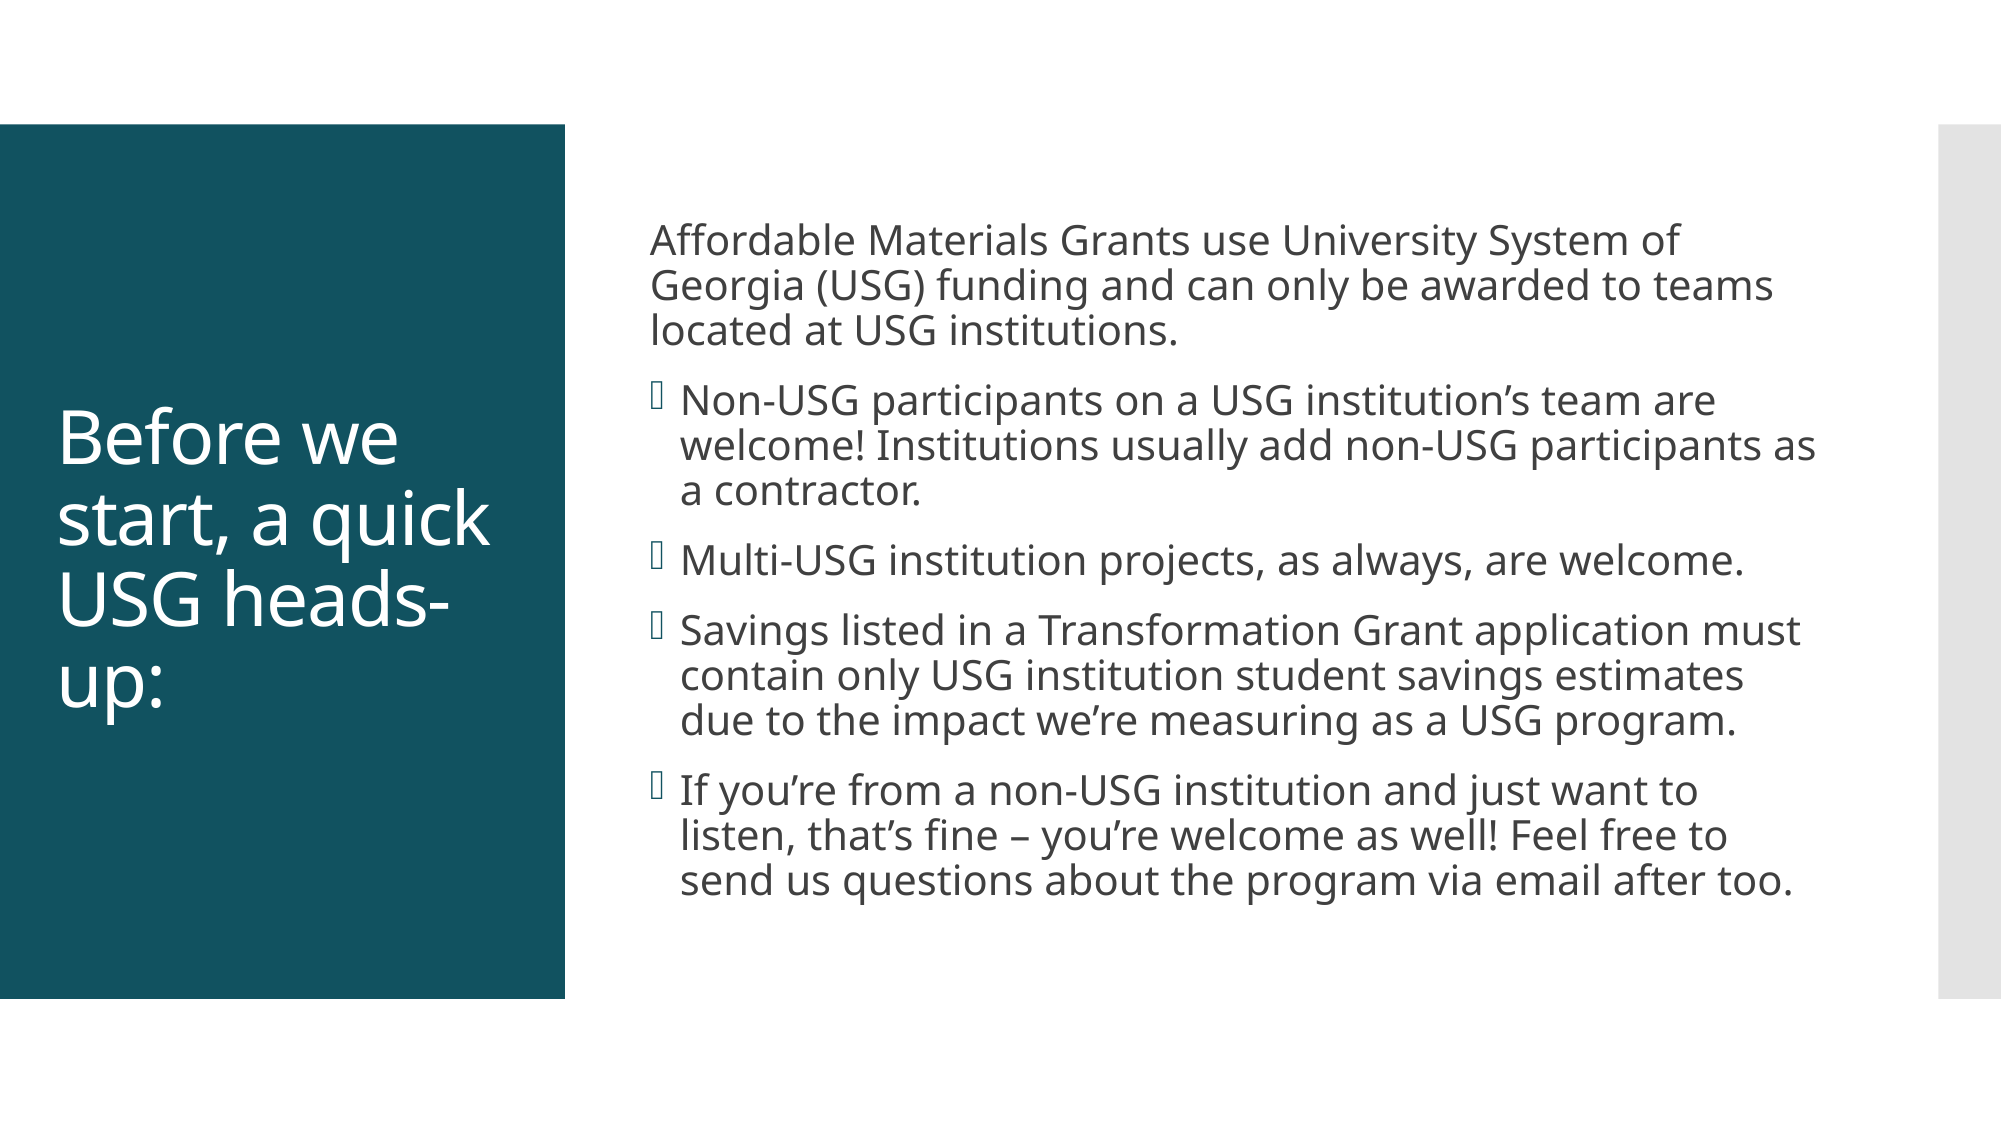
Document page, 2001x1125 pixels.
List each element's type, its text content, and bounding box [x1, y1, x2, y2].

list Affordable Materials Grants use University System of Georgia (USG) funding and can only be awarded to teams located at USG institutions. Non-USG participants on a USG institution’s team are welcome! Institutions usually add non-USG participants as a contractor. Multi-USG institution projects, as always, are welcome. Savings listed in a Transformation Grant application must contain only USG institution student savings estimates due to the impact we’re measuring as a USG program. If you’re from a non-USG institution and just want to listen, that’s fine – you’re welcome as well! Feel free to send us questions about the program via email after too. [634, 141, 1835, 982]
title Before we start, a quick USG heads-up: [41, 184, 525, 940]
